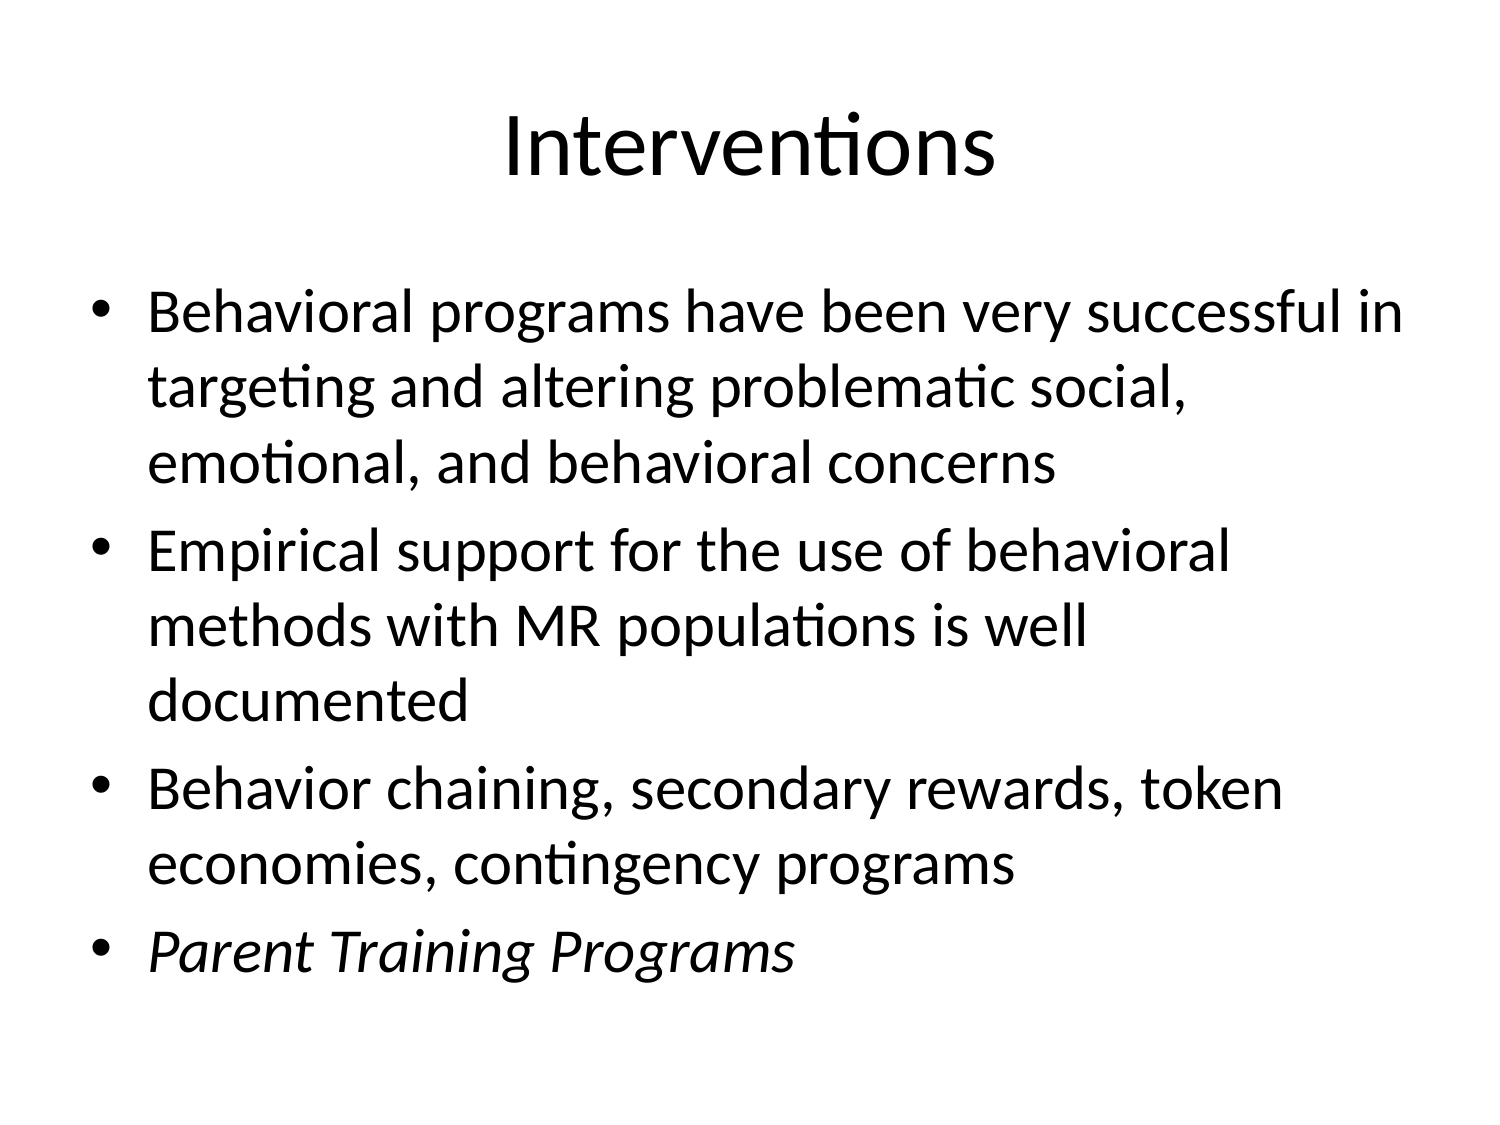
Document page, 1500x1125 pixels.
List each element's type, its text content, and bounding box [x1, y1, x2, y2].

title Interventions [75, 45, 1425, 233]
list Behavioral programs have been very successful in targeting and altering problematic social, emotional, and behavioral concerns Empirical support for the use of behavioral methods with MR populations is well documented Behavior chaining, secondary rewards, token economies, contingency programs Parent Training Programs [75, 262, 1425, 1005]
